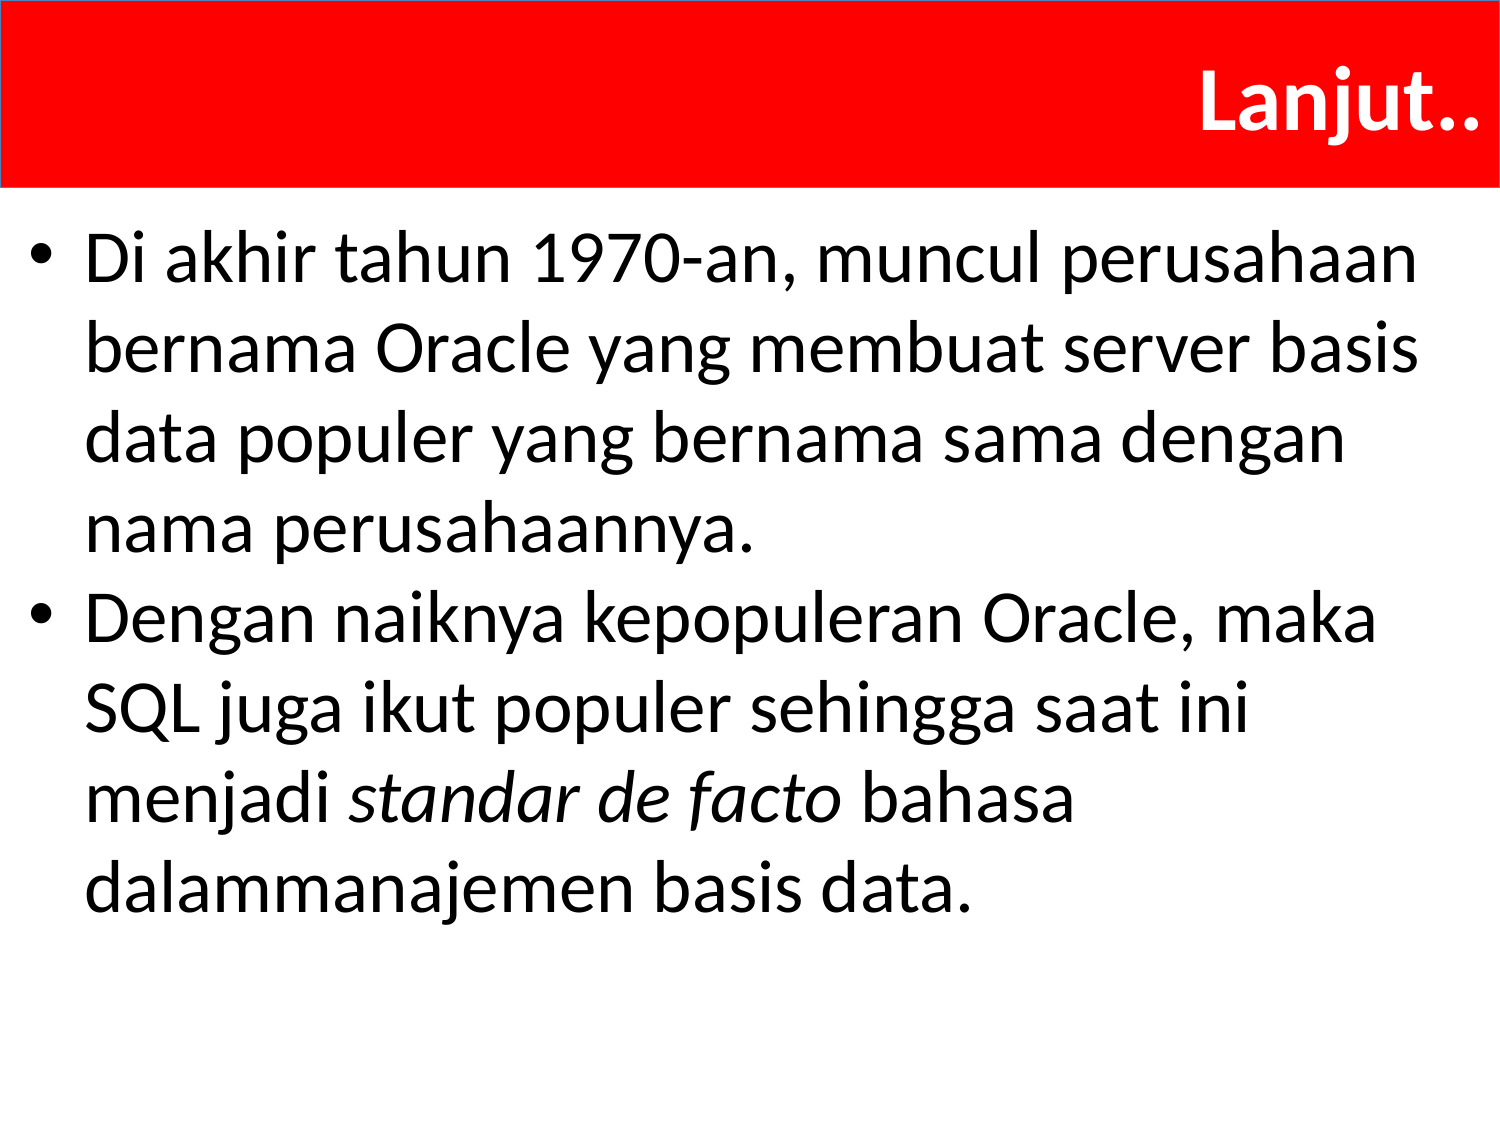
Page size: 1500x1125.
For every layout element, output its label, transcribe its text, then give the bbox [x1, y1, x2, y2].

title Lanjut.. [0, 0, 1500, 188]
text_box Di akhir tahun 1970-an, muncul perusahaan bernama Oracle yang membuat server basis data populer yang bernama sama dengan nama perusahaannya. Dengan naiknya kepopuleran Oracle, maka SQL juga ikut populer sehingga saat ini menjadi standar de facto bahasa dalammanajemen basis data. [13, 199, 1463, 1025]
